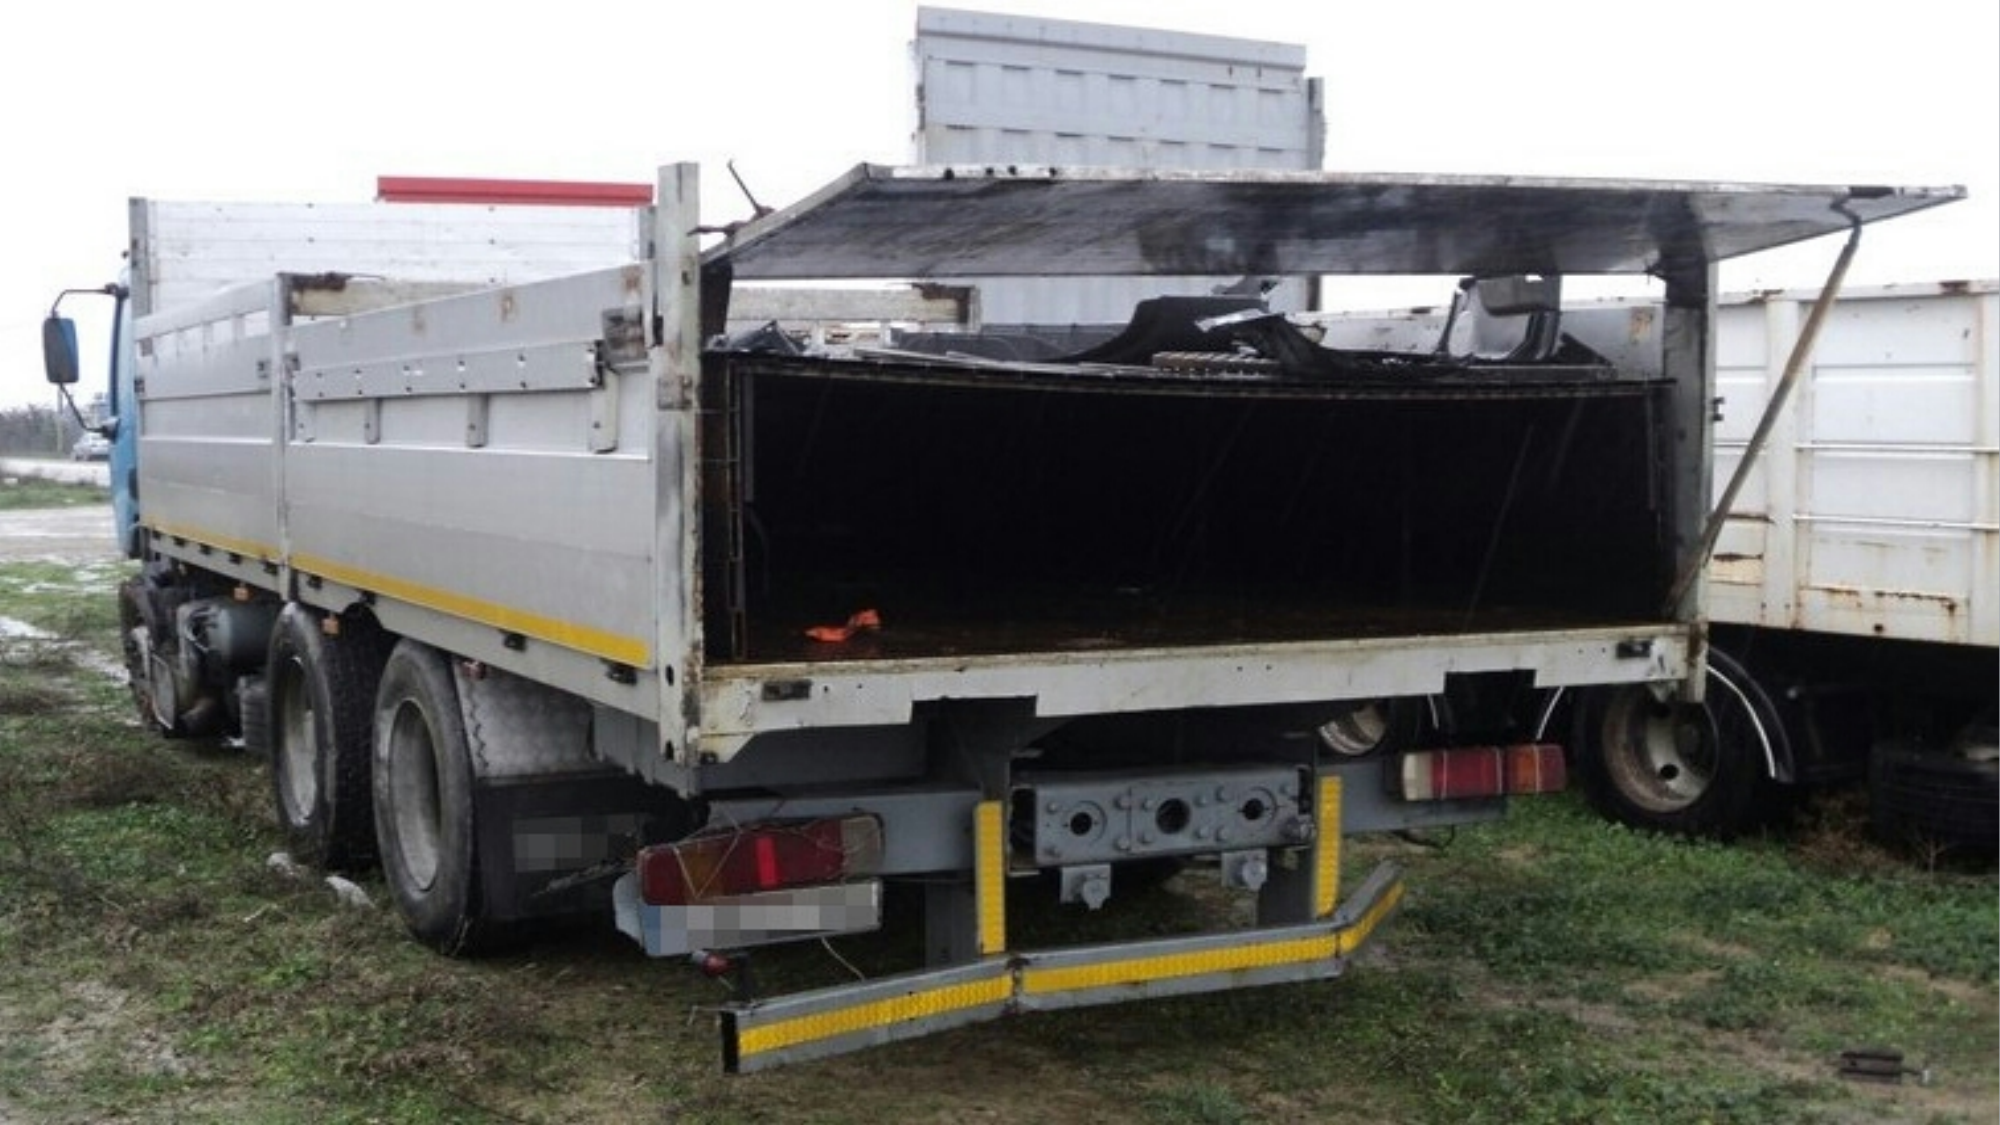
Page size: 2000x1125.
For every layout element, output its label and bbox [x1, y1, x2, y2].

list [0, 0, 2000, 1125]
